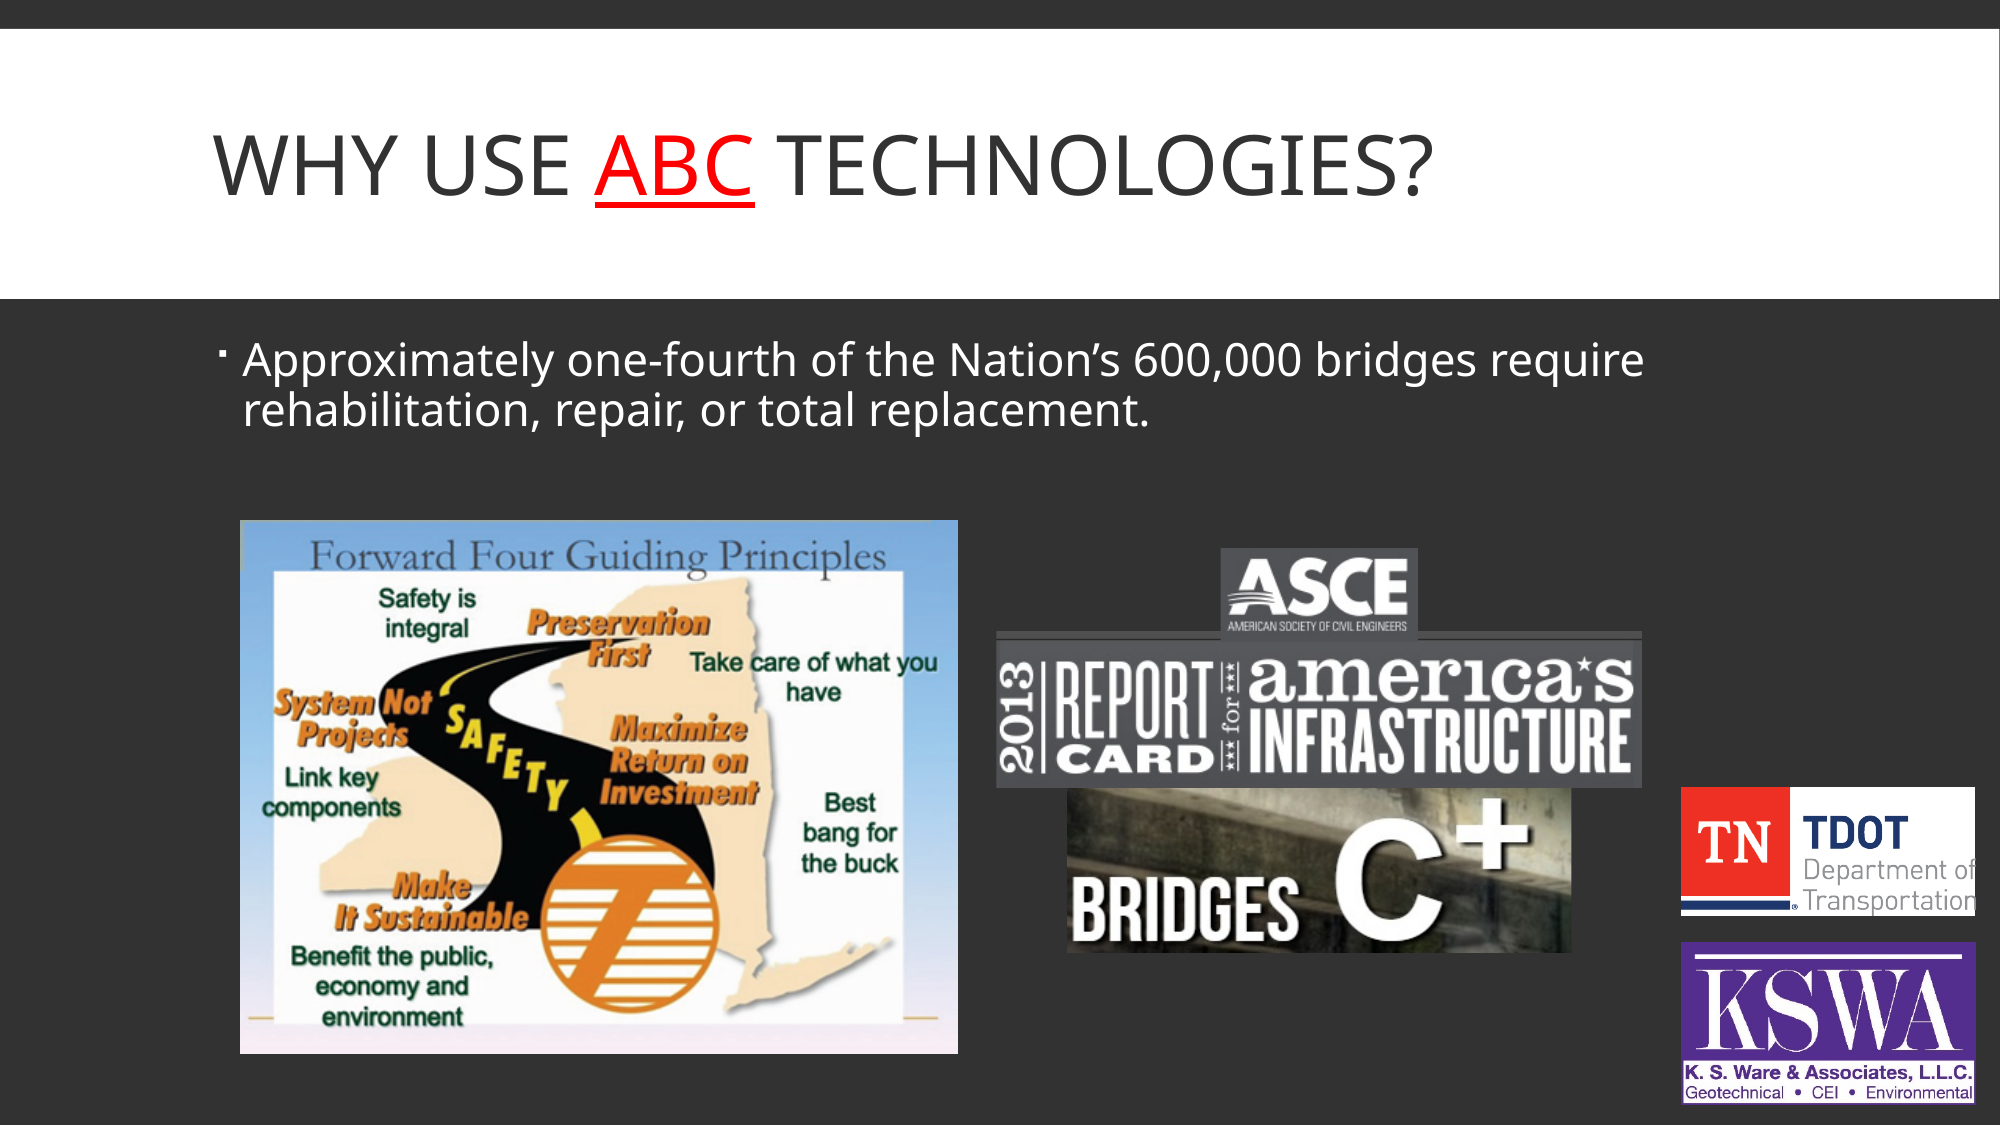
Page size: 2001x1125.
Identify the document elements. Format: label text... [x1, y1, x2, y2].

picture [1680, 787, 1976, 917]
text_box Approximately one-fourth of the Nation’s 600,000 bridges require rehabilitation, repair, or total replacement. [197, 329, 1694, 1020]
title Why use abc technologies? [197, 46, 1803, 295]
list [240, 520, 958, 1054]
picture [1680, 942, 1976, 1105]
picture [996, 547, 1643, 953]
